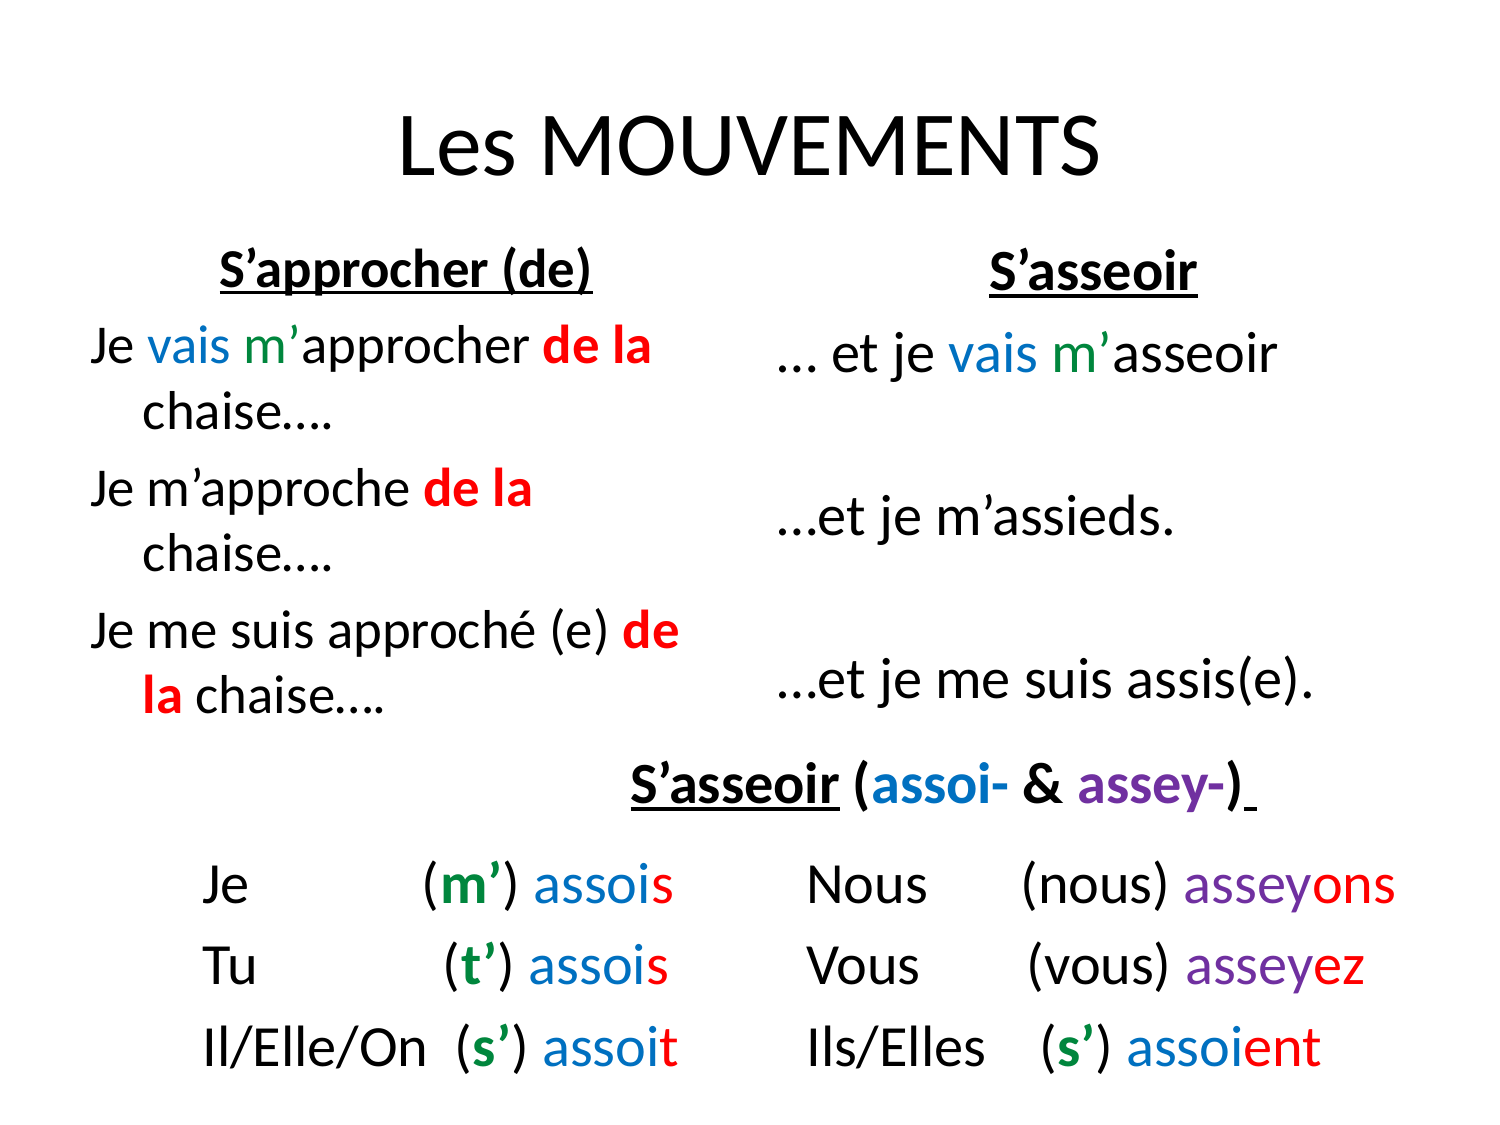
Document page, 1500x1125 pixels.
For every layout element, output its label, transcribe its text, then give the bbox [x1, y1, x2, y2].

text_box Je (m’) assois Tu (t’) assois Il/Elle/On (s’) assoit Nous (nous) asseyons Vous (vous) asseyez Ils/Elles (s’) assoient [187, 837, 1425, 1075]
list S’approcher (de) Je vais m’approcher de la chaise…. Je m’approche de la chaise…. Je me suis approché (e) de la chaise…. [75, 224, 738, 738]
list S’asseoir … et je vais m’asseoir …et je m’assieds. …et je me suis assis(e). [762, 224, 1425, 750]
title Les MOUVEMENTS [75, 45, 1425, 233]
text_box S’asseoir (assoi- & assey-) [574, 737, 1313, 823]
